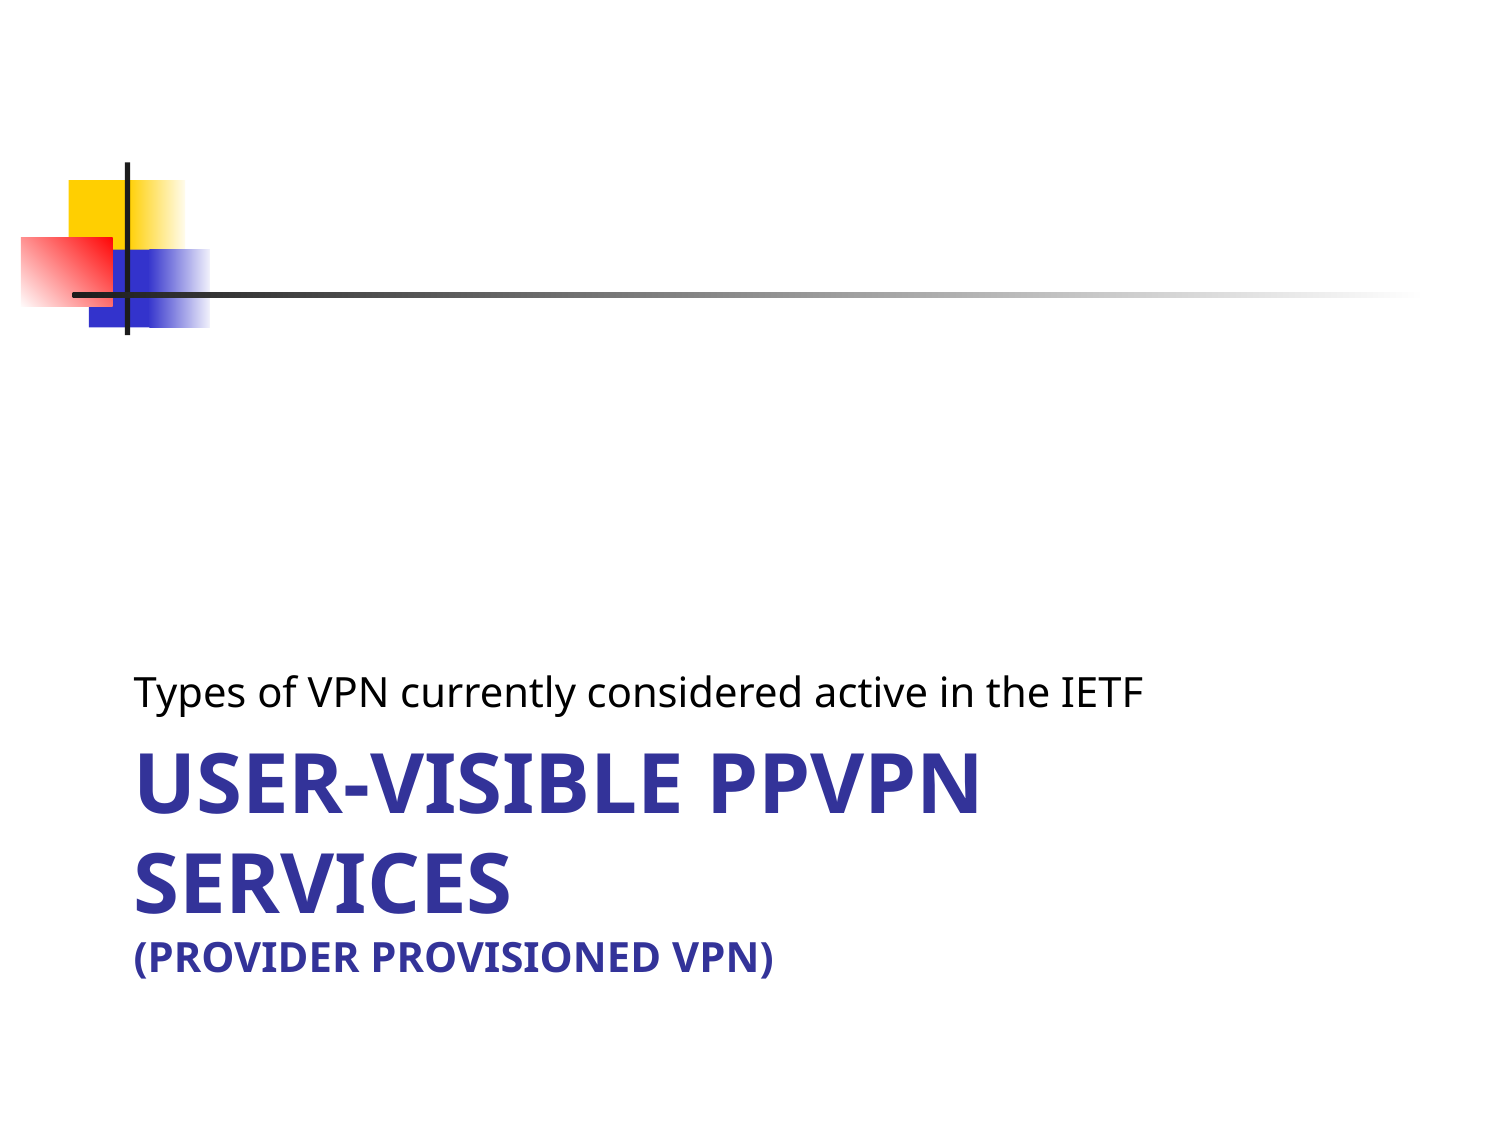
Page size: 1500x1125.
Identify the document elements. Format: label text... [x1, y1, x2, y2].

list Types of VPN currently considered active in the IETF [118, 476, 1394, 724]
title User-Visible PPVPN Services (Provider Provisioned VPN) [118, 724, 1394, 947]
